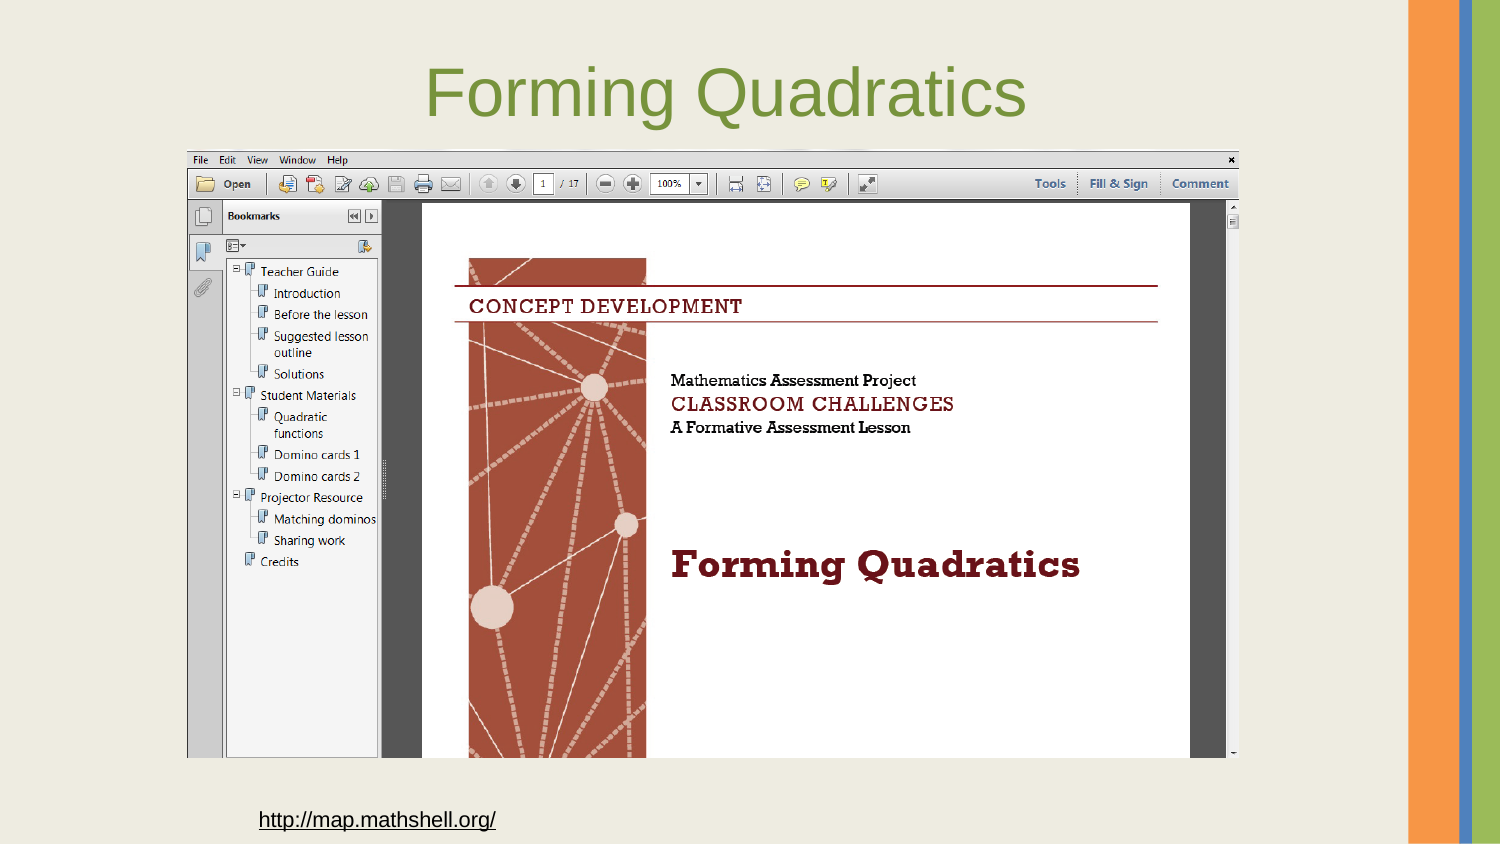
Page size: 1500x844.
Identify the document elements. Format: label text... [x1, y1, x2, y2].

text_box http://map.mathshell.org/ [243, 798, 1219, 840]
picture [187, 149, 1240, 758]
title Forming Quadratics [243, 18, 1210, 148]
